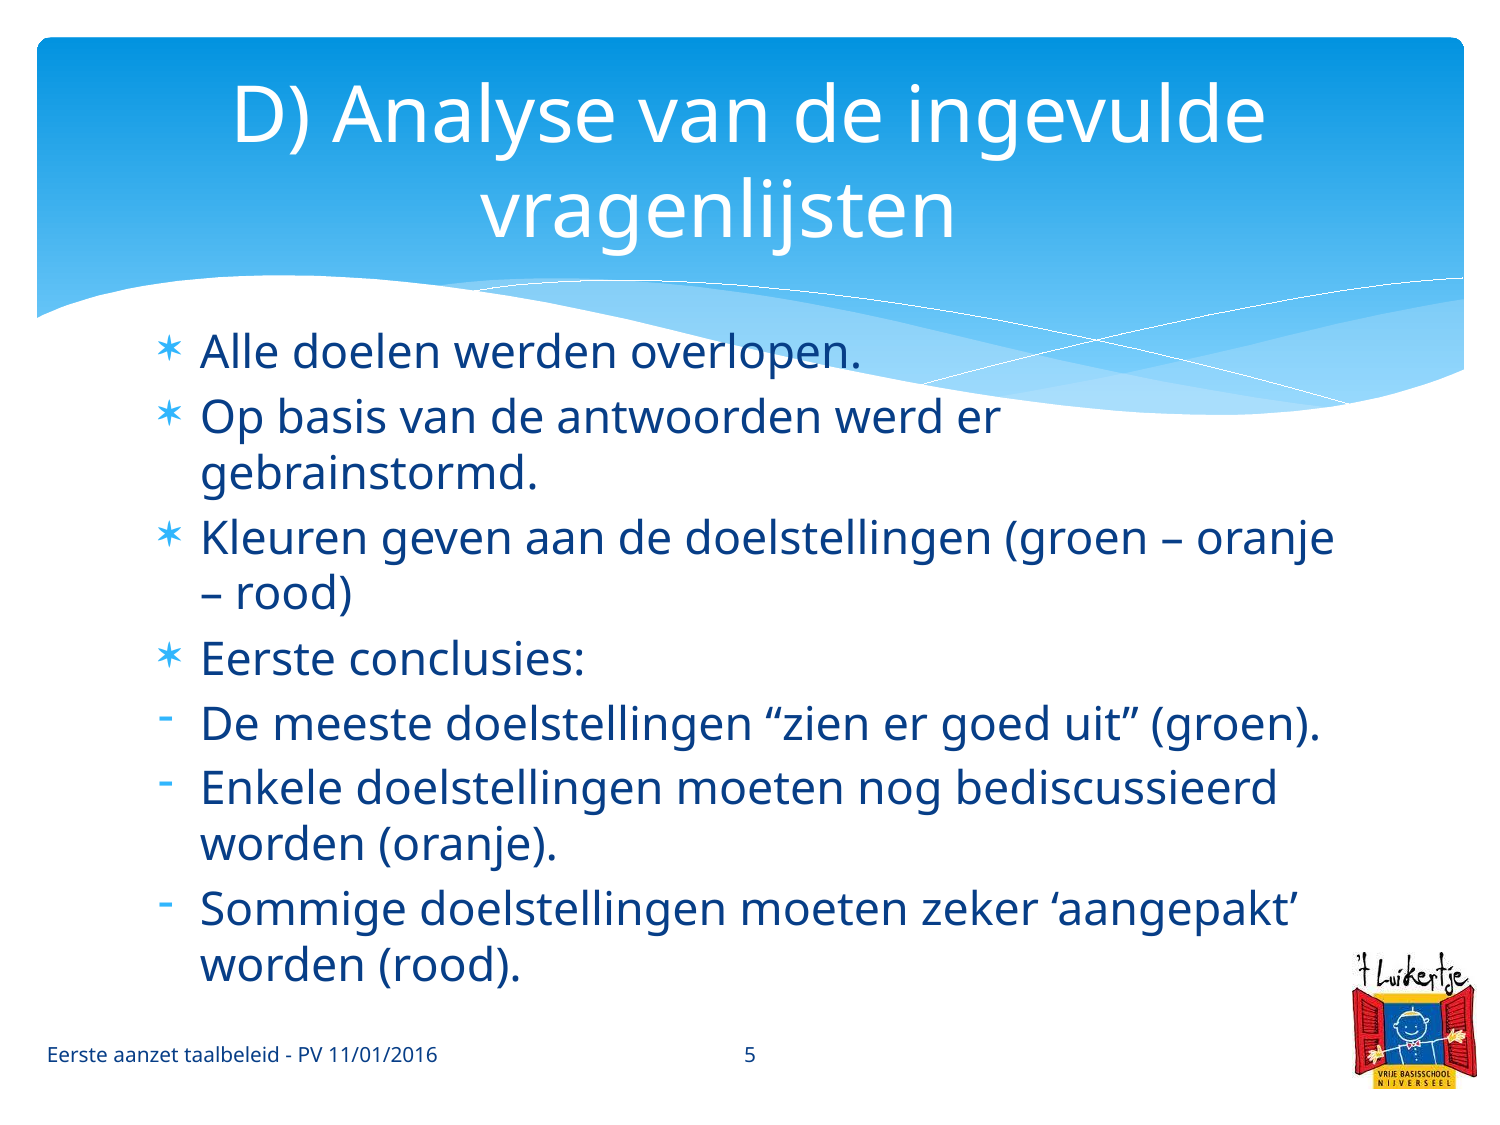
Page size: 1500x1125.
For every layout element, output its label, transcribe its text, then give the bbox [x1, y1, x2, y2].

slide_number 5 [654, 1025, 846, 1086]
title D) Analyse van de ingevulde vragenlijsten [75, 55, 1425, 261]
list Alle doelen werden overlopen. Op basis van de antwoorden werd er gebrainstormd. Kleuren geven aan de doelstellingen (groen – oranje – rood) Eerste conclusies: De meeste doelstellingen “zien er goed uit” (groen). Enkele doelstellingen moeten nog bediscussieerd worden (oranje). Sommige doelstellingen moeten zeker ‘aangepakt’ worden (rood). [143, 314, 1359, 1005]
footer Eerste aanzet taalbeleid - PV 11/01/2016 [31, 1025, 653, 1086]
picture [1352, 951, 1477, 1089]
